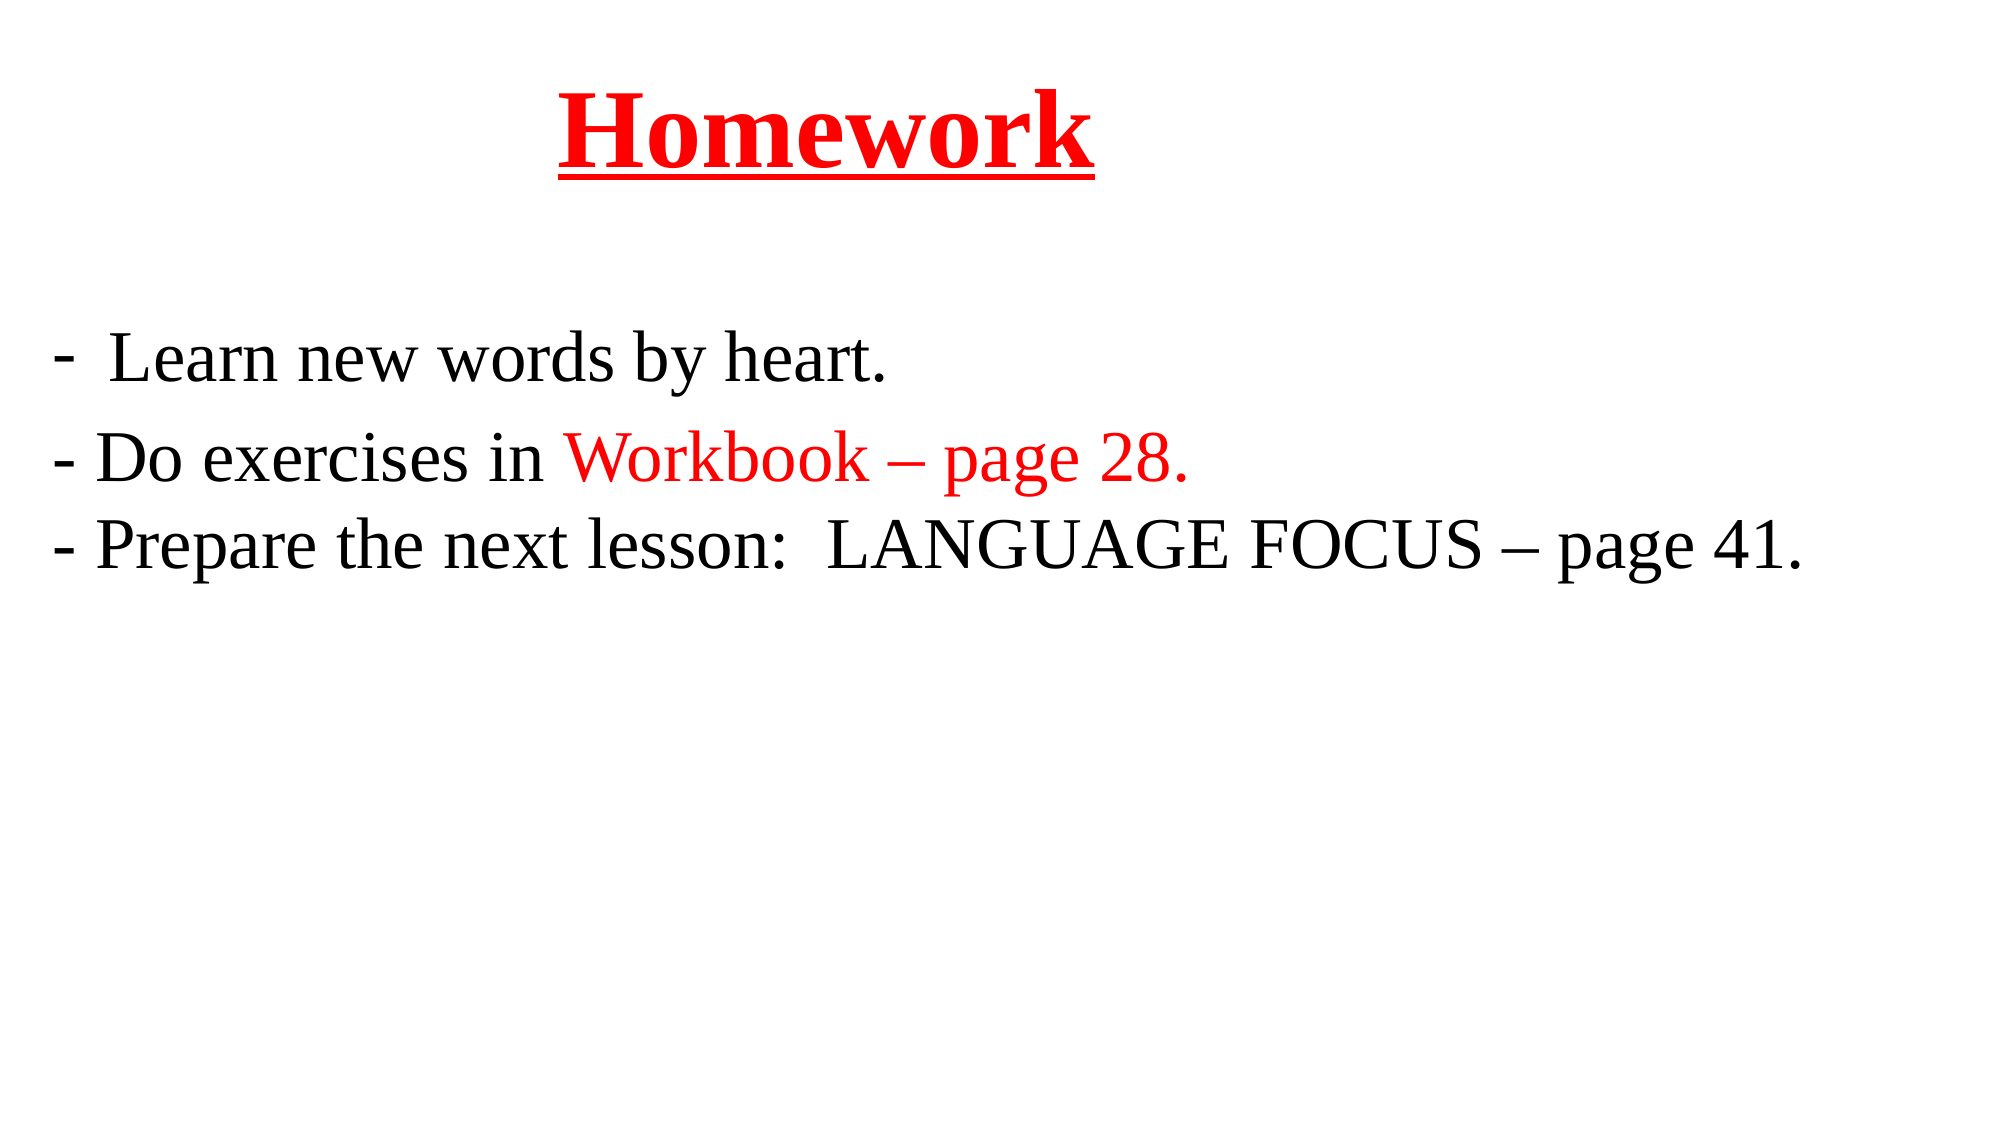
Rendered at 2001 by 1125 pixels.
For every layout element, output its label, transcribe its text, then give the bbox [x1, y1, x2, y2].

text_box Homework [543, 47, 1111, 198]
text_box Learn new words by heart. - Do exercises in Workbook – page 28. - Prepare the next lesson: LANGUAGE FOCUS – page 41. [37, 300, 1889, 591]
